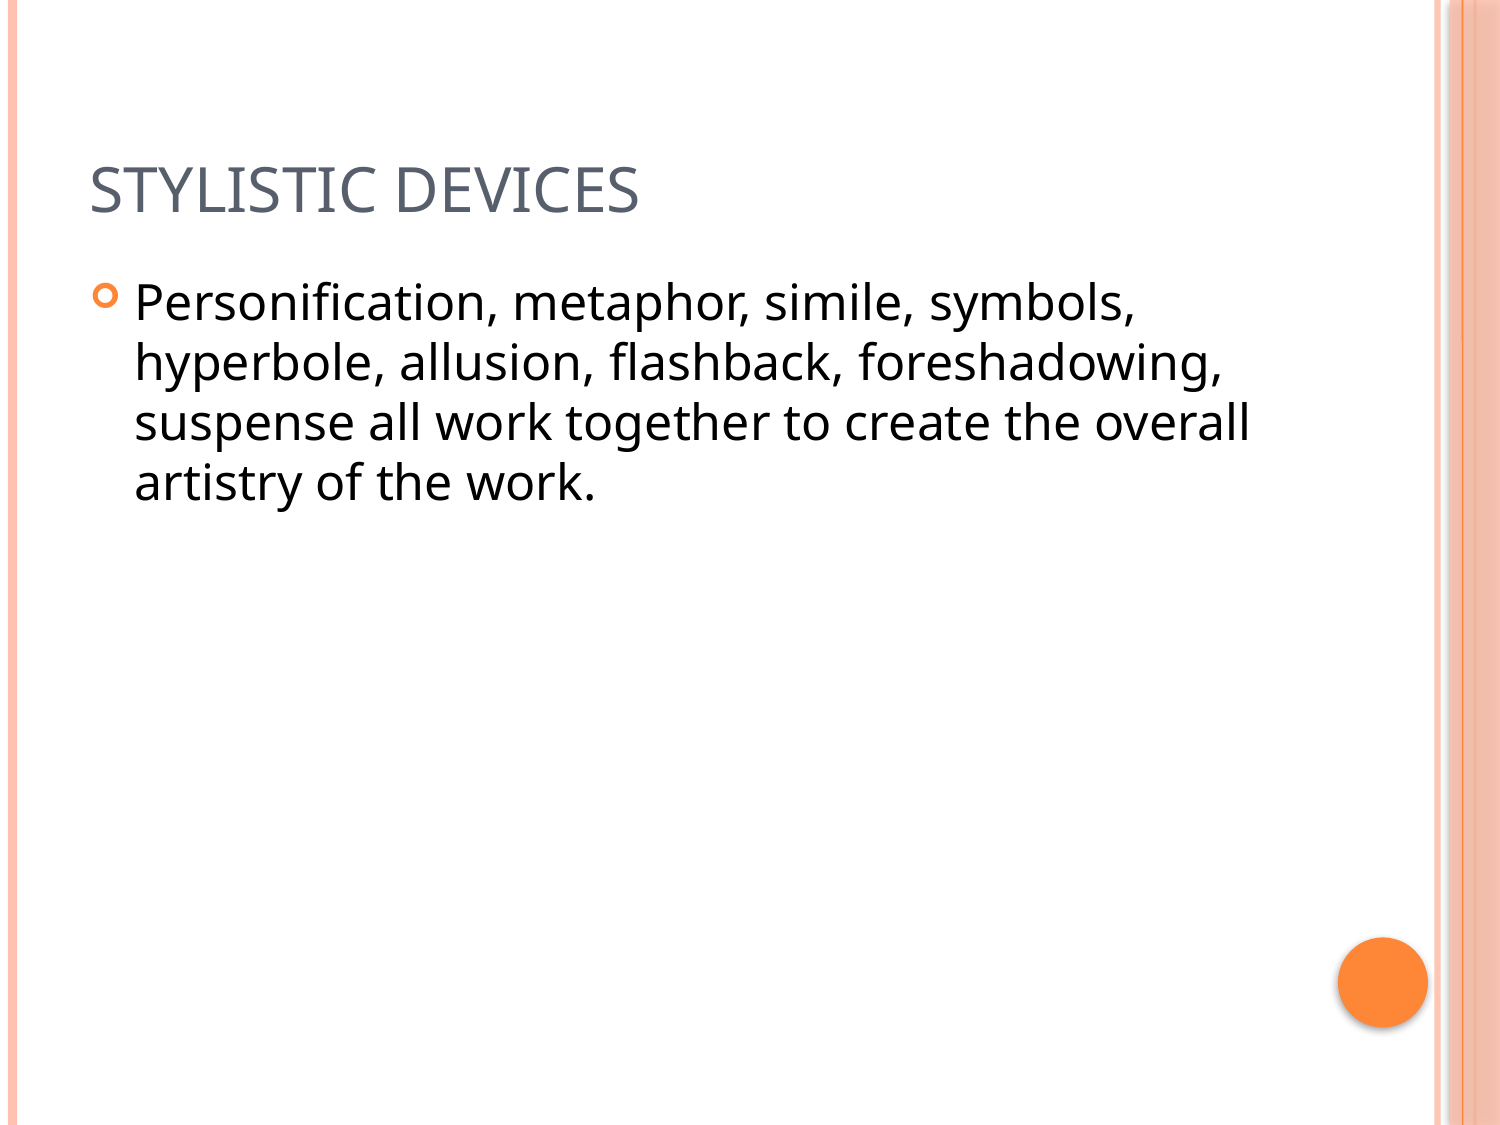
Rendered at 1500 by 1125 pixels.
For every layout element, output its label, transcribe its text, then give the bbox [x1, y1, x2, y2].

list Personification, metaphor, simile, symbols, hyperbole, allusion, flashback, foreshadowing, suspense all work together to create the overall artistry of the work. [75, 262, 1300, 1062]
title Stylistic devices [75, 45, 1300, 233]
